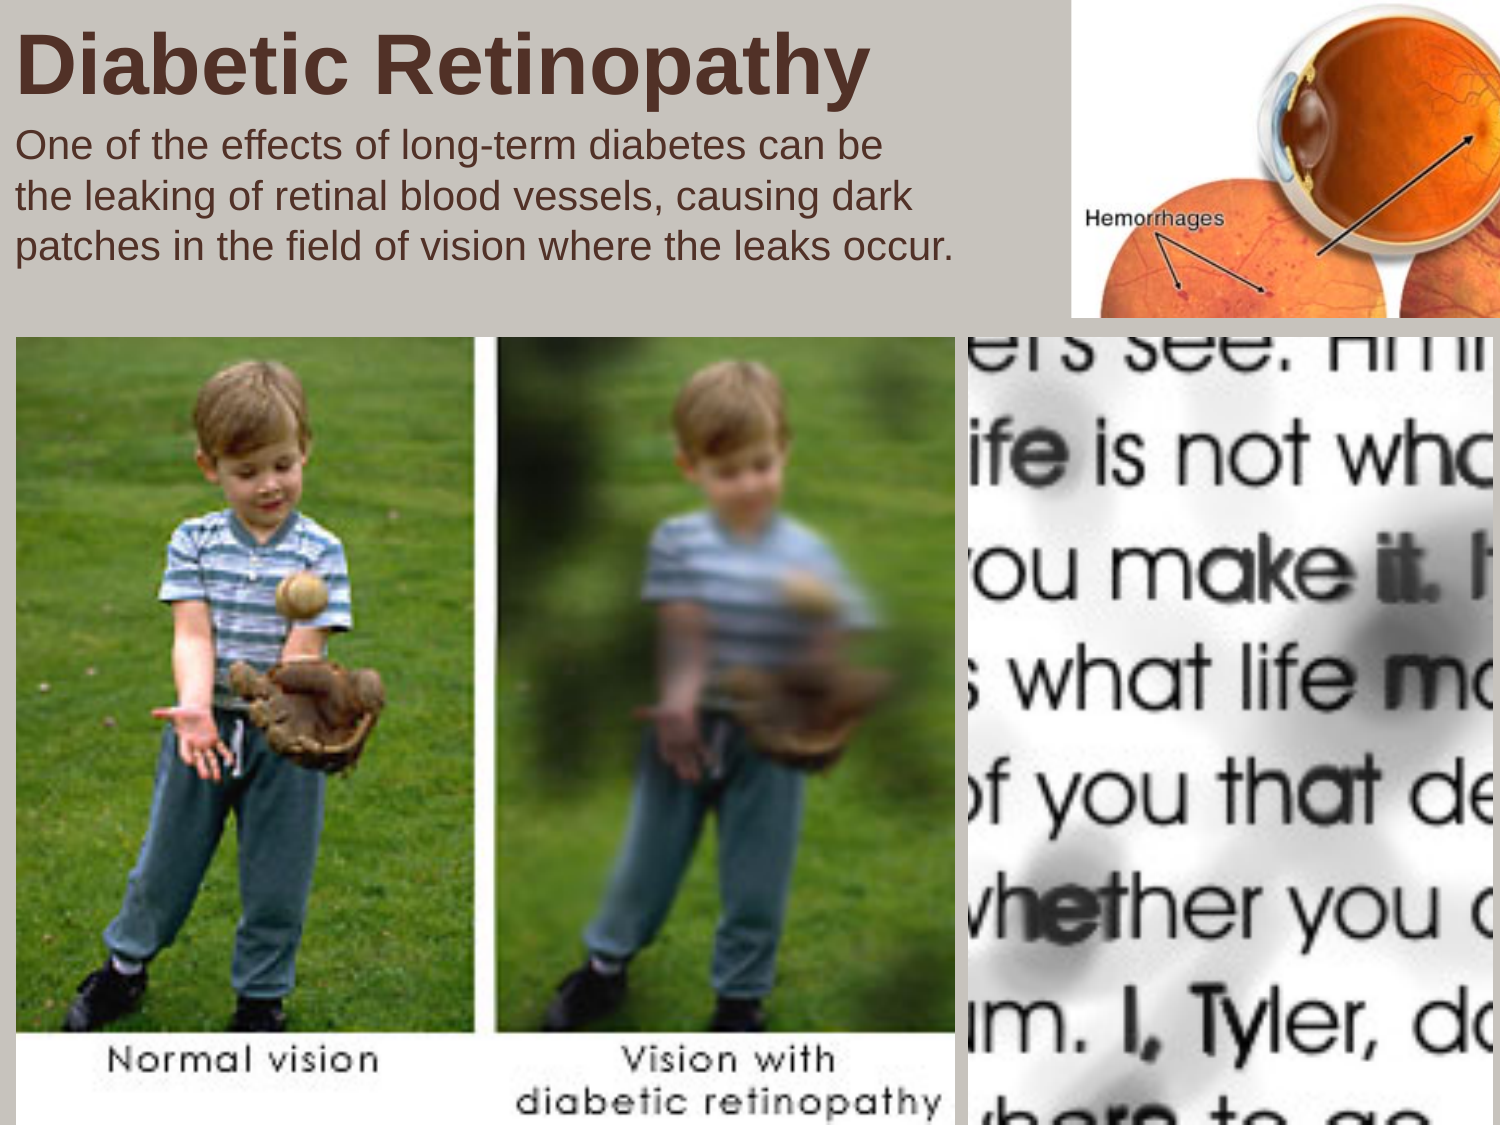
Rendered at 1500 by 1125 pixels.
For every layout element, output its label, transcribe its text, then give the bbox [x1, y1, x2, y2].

text_box One of the effects of long-term diabetes can be the leaking of retinal blood vessels, causing dark patches in the field of vision where the leaks occur. [0, 110, 1066, 276]
picture [16, 336, 955, 1125]
title Diabetic Retinopathy [0, 0, 1069, 110]
picture [968, 336, 1493, 1125]
picture [1071, 0, 1500, 318]
